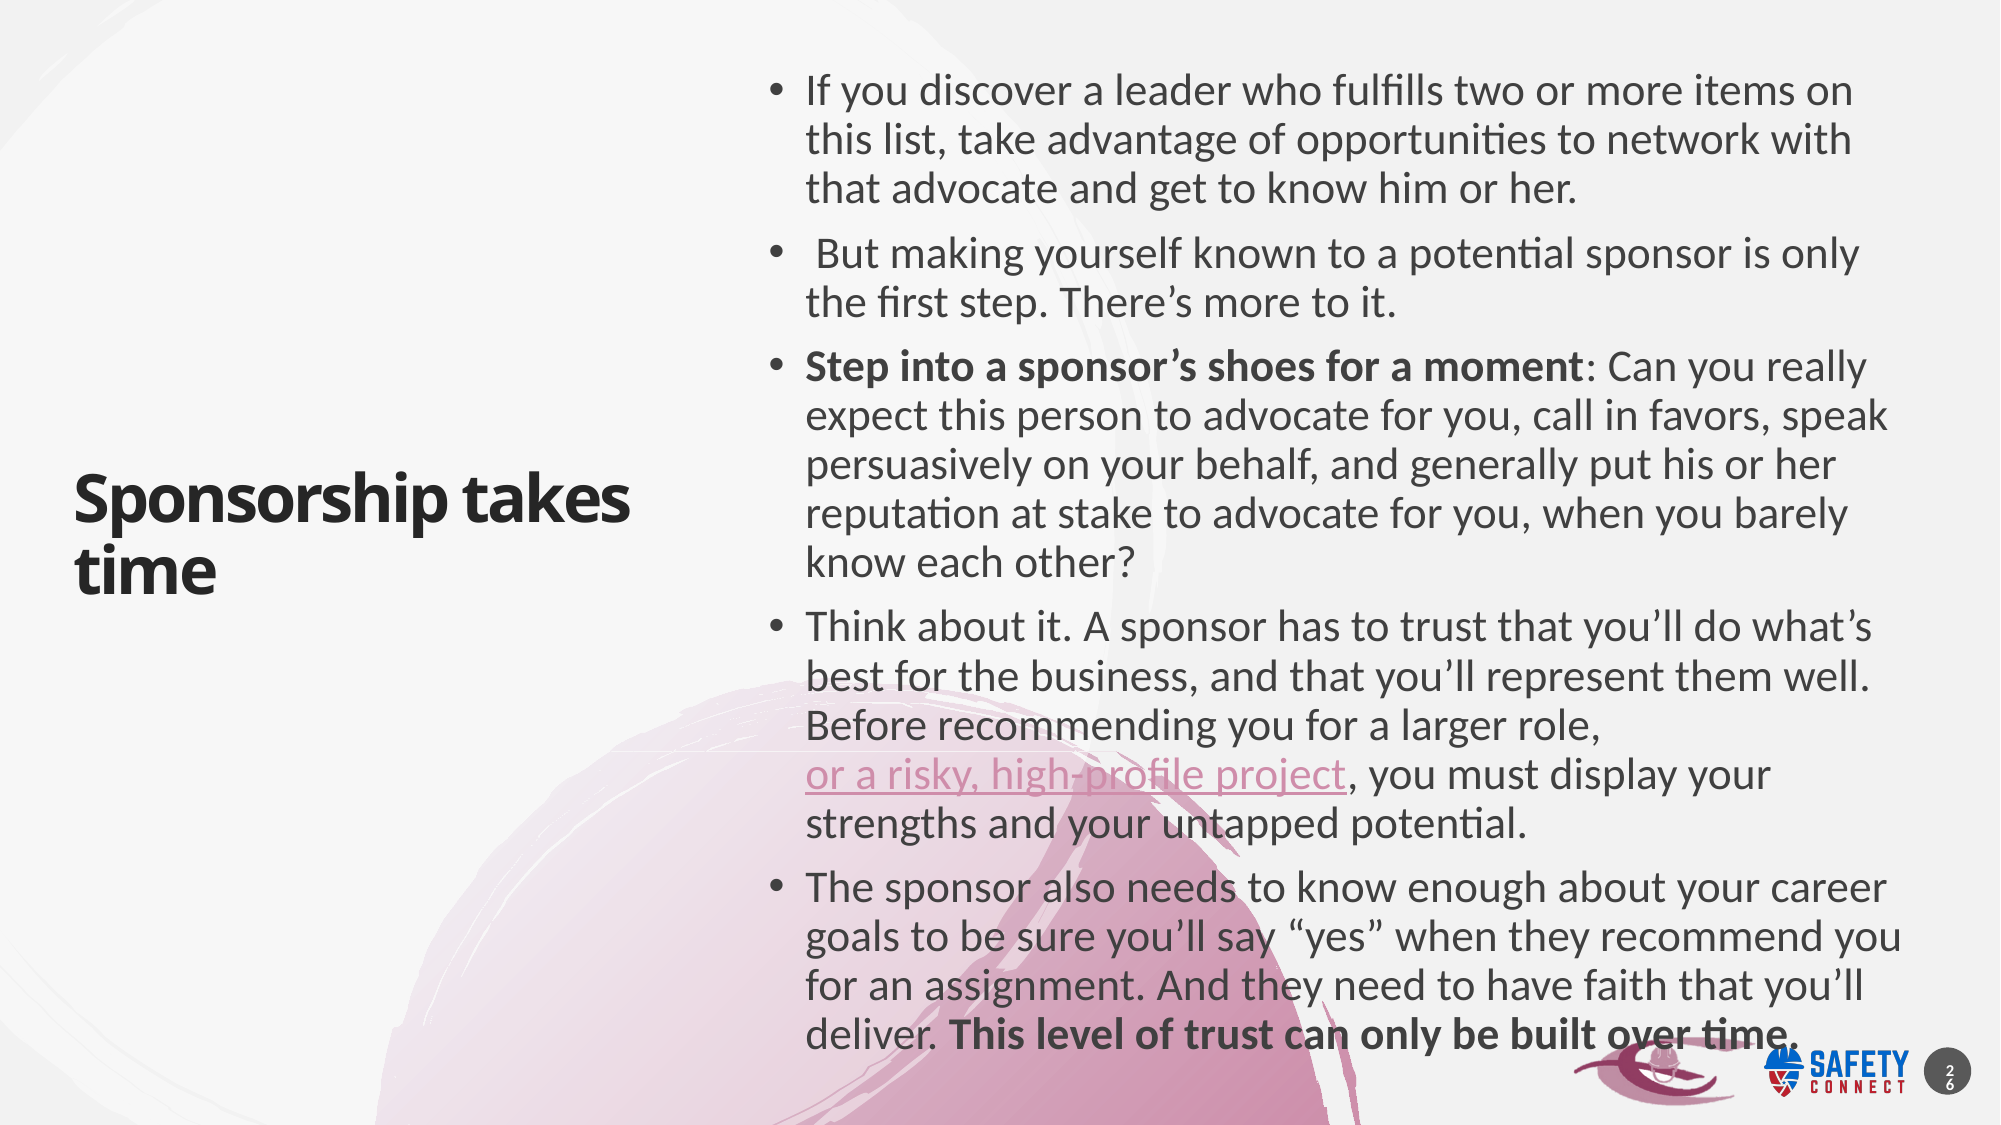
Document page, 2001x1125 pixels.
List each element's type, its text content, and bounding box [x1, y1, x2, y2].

slide_number 26 [1923, 1047, 1972, 1095]
picture [1519, 923, 2001, 1125]
title Sponsorship takes time [59, 59, 746, 617]
list If you discover a leader who fulfills two or more items on this list, take advantage of opportunities to network with that advocate and get to know him or her. But making yourself known to a potential sponsor is only the first step. There’s more to it. Step into a sponsor’s shoes for a moment: Can you really expect this person to advocate for you, call in favors, speak persuasively on your behalf, and generally put his or her reputation at stake to advocate for you, when you barely know each other? Think about it. A sponsor has to trust that you’ll do what’s best for the business, and that you’ll represent them well. Before recommending you for a larger role, or a risky, high-profile project, you must display your strengths and your untapped potential. The sponsor also needs to know enough about your career goals to be sure you’ll say “yes” when they recommend you for an assignment. And they need to have faith that you’ll deliver. This level of trust can only be built over time. [745, 59, 1930, 1095]
